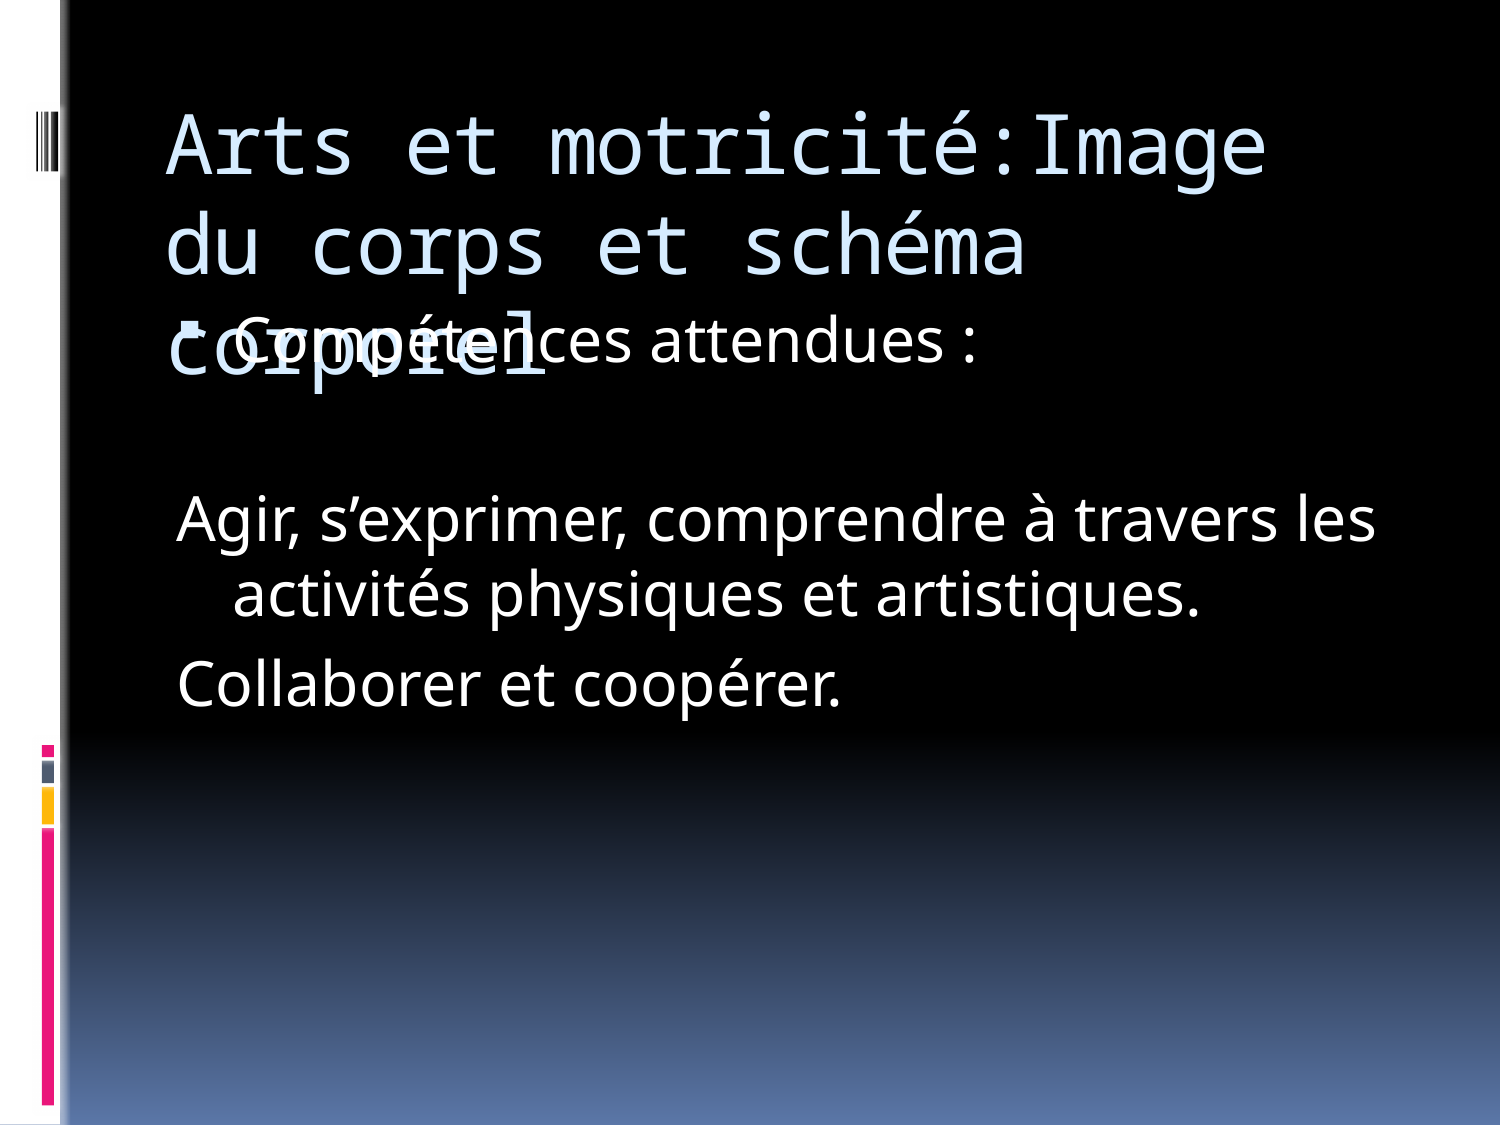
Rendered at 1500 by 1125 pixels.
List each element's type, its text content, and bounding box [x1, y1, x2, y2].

list Compétences attendues : Agir, s’exprimer, comprendre à travers les activités physiques et artistiques. Collaborer et coopérer. [150, 292, 1425, 1043]
title Arts et motricité:Image du corps et schéma corporel [150, 83, 1425, 234]
